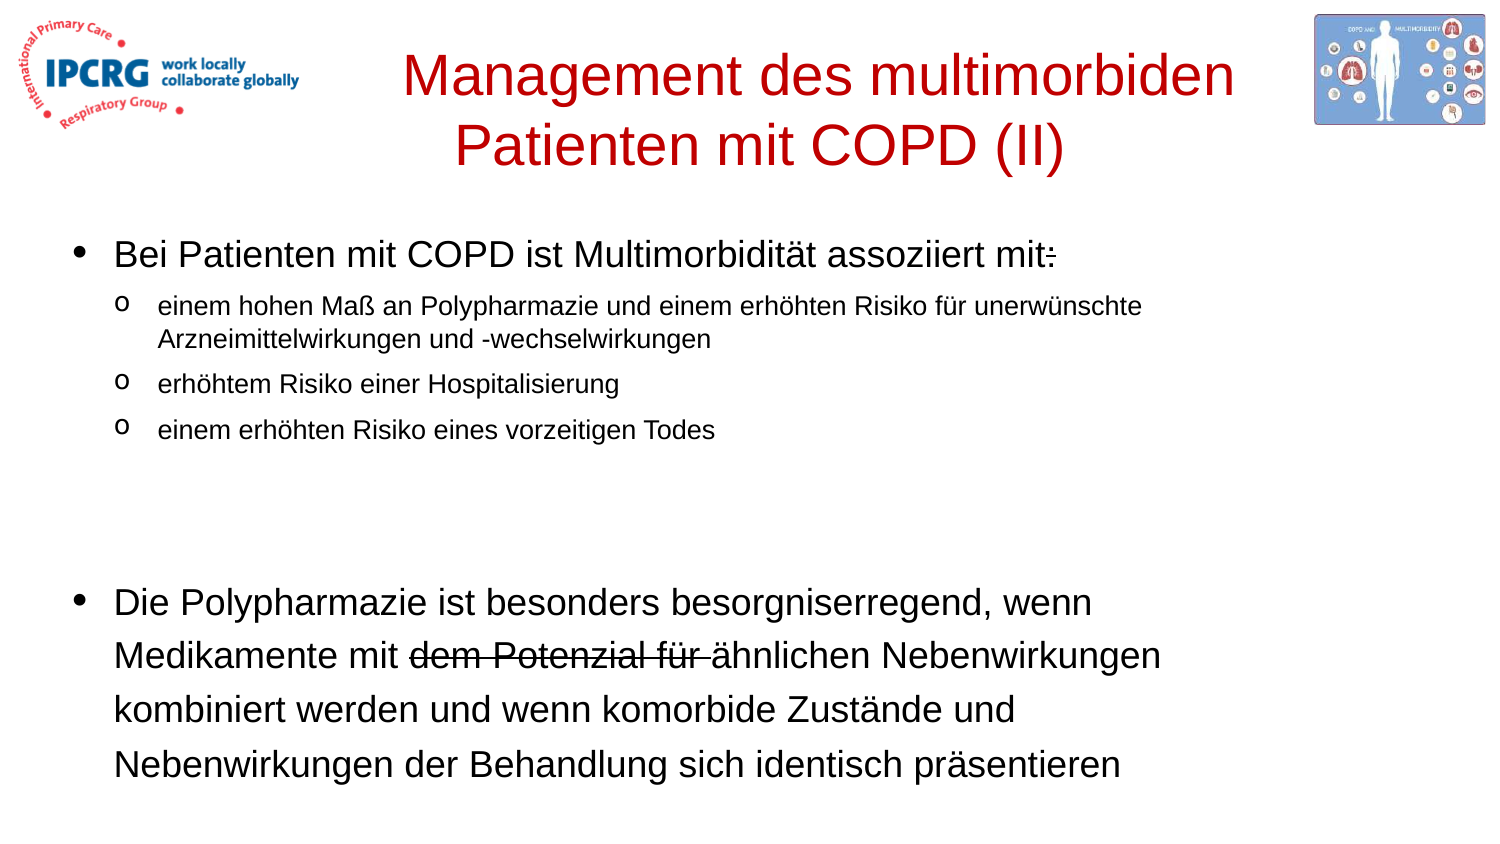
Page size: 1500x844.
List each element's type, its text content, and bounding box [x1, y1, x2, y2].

title Management des multimorbiden Patienten mit COPD (II) [400, 34, 1272, 179]
picture [18, 20, 300, 130]
text_box [1314, 14, 1486, 125]
list Bei Patienten mit COPD ist Multimorbidität assoziiert mit: einem hohen Maß an Polypharmazie und einem erhöhten Risiko für unerwünschte Arzneimittelwirkungen und -wechselwirkungen erhöhtem Risiko einer Hospitalisierung einem erhöhten Risiko eines vorzeitigen Todes Die Polypharmazie ist besonders besorgniserregend, wenn Medikamente mit dem Potenzial für ähnlichen Nebenwirkungen kombiniert werden und wenn komorbide Zustände und Nebenwirkungen der Behandlung sich identisch präsentieren [69, 209, 1292, 785]
